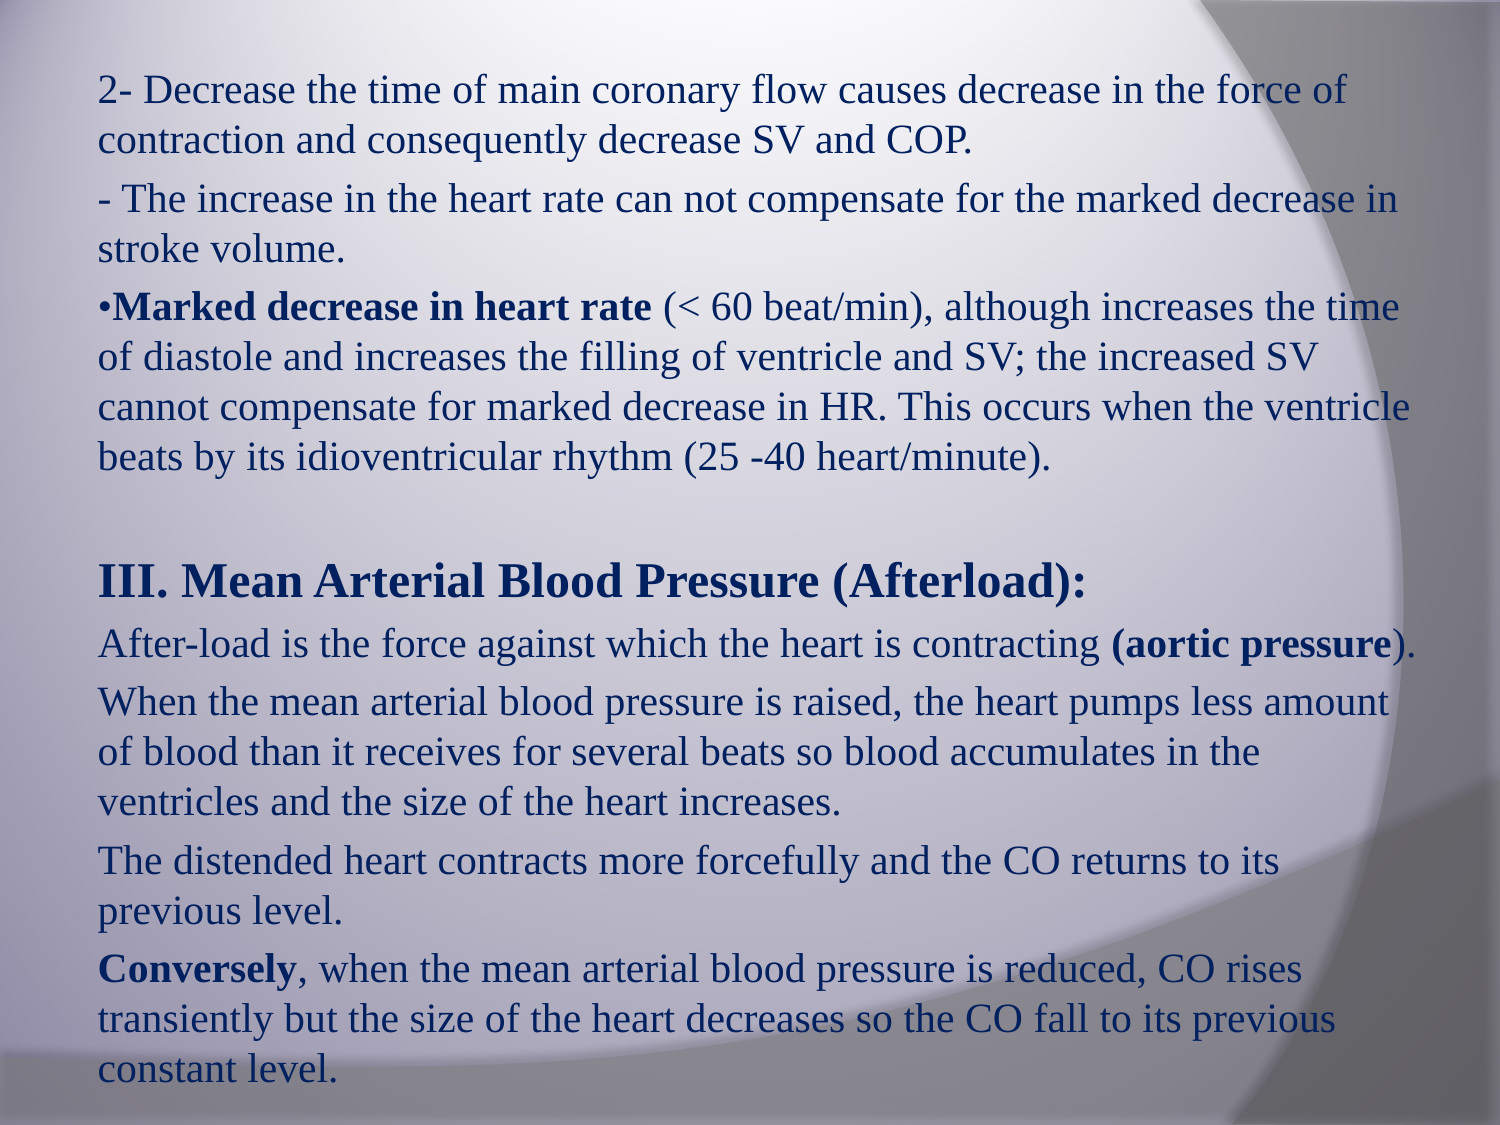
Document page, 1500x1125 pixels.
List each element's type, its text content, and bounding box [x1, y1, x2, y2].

list 2- Decrease the time of main coronary flow causes decrease in the force of contraction and consequently decrease SV and COP. - The increase in the heart rate can not compensate for the marked decrease in stroke volume. •Marked decrease in heart rate (< 60 beat/min), although increases the time of diastole and increases the filling of ventricle and SV; the increased SV cannot compensate for marked decrease in HR. This occurs when the ventricle beats by its idioventricular rhythm (25 -40 heart/minute). III. Mean Arterial Blood Pressure (Afterload): After-load is the force against which the heart is contracting (aortic pressure). When the mean arterial blood pressure is raised, the heart pumps less amount of blood than it receives for several beats so blood accumulates in the ventricles and the size of the heart increases. The distended heart contracts more forcefully and the CO returns to its previous level. Conversely, when the mean arterial blood pressure is reduced, CO rises transiently but the size of the heart decreases so the CO fall to its previous constant level. [76, 54, 1447, 798]
picture [0, 0, 1382, 1066]
